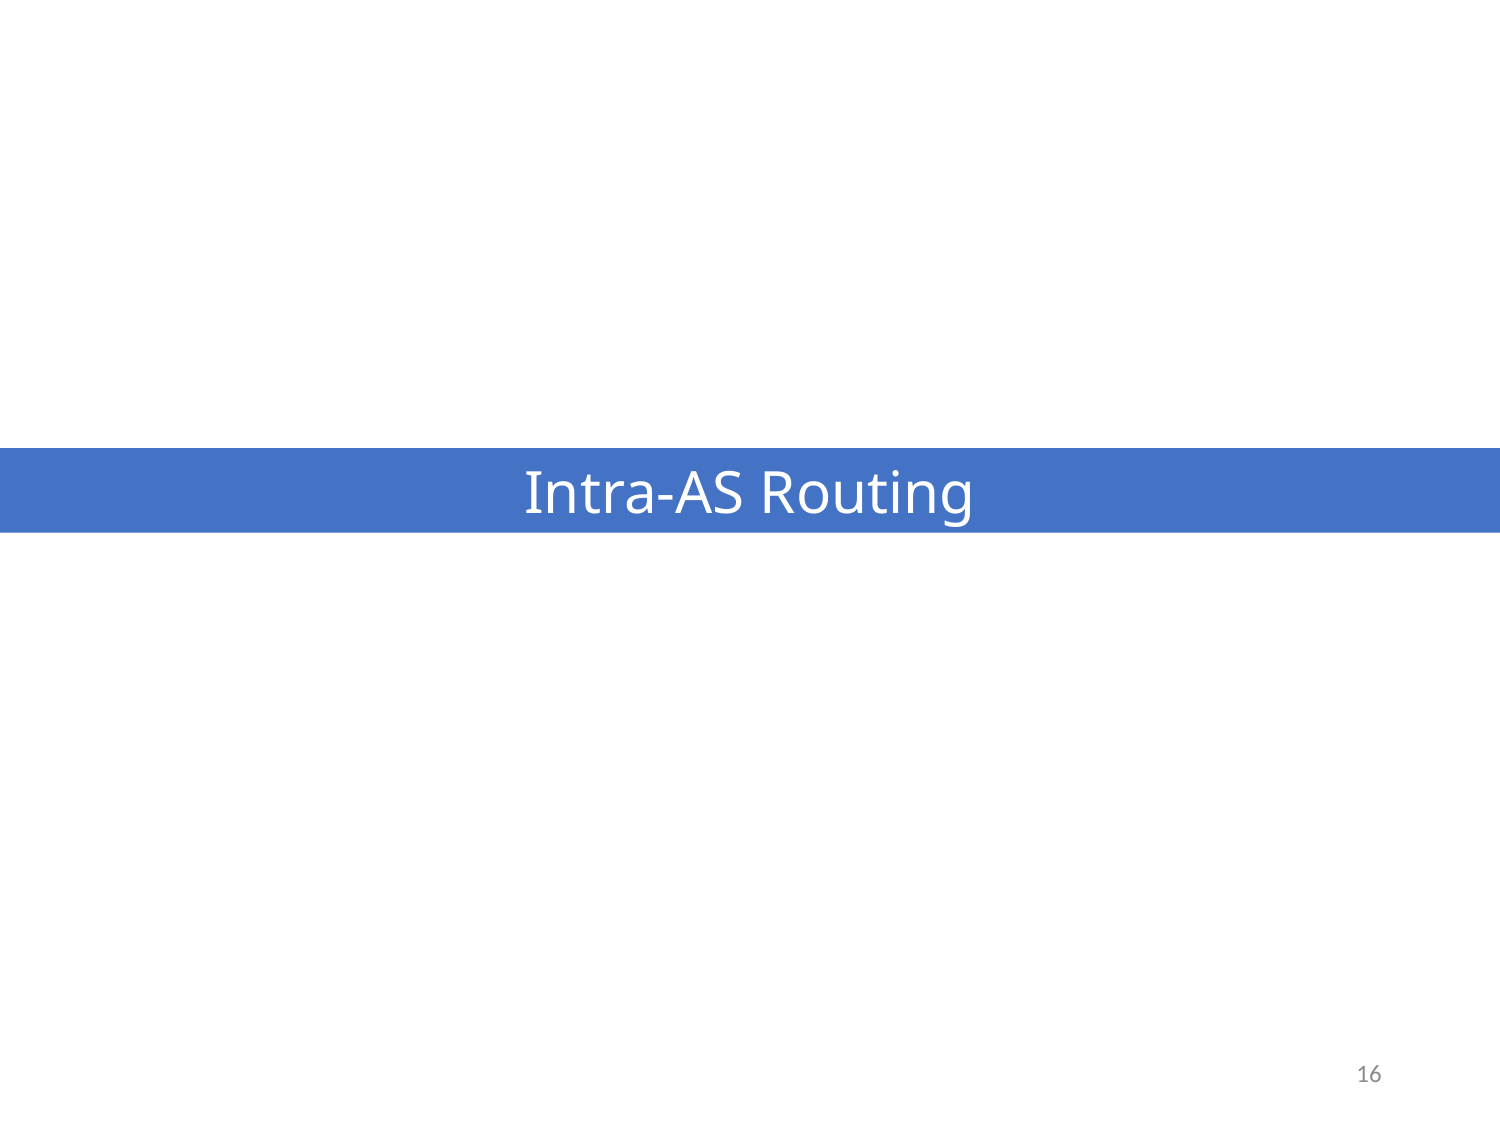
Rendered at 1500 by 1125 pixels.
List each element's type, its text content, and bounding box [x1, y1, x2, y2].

slide_number 16 [1059, 1042, 1397, 1103]
text_box Intra-AS Routing [0, 448, 1500, 533]
